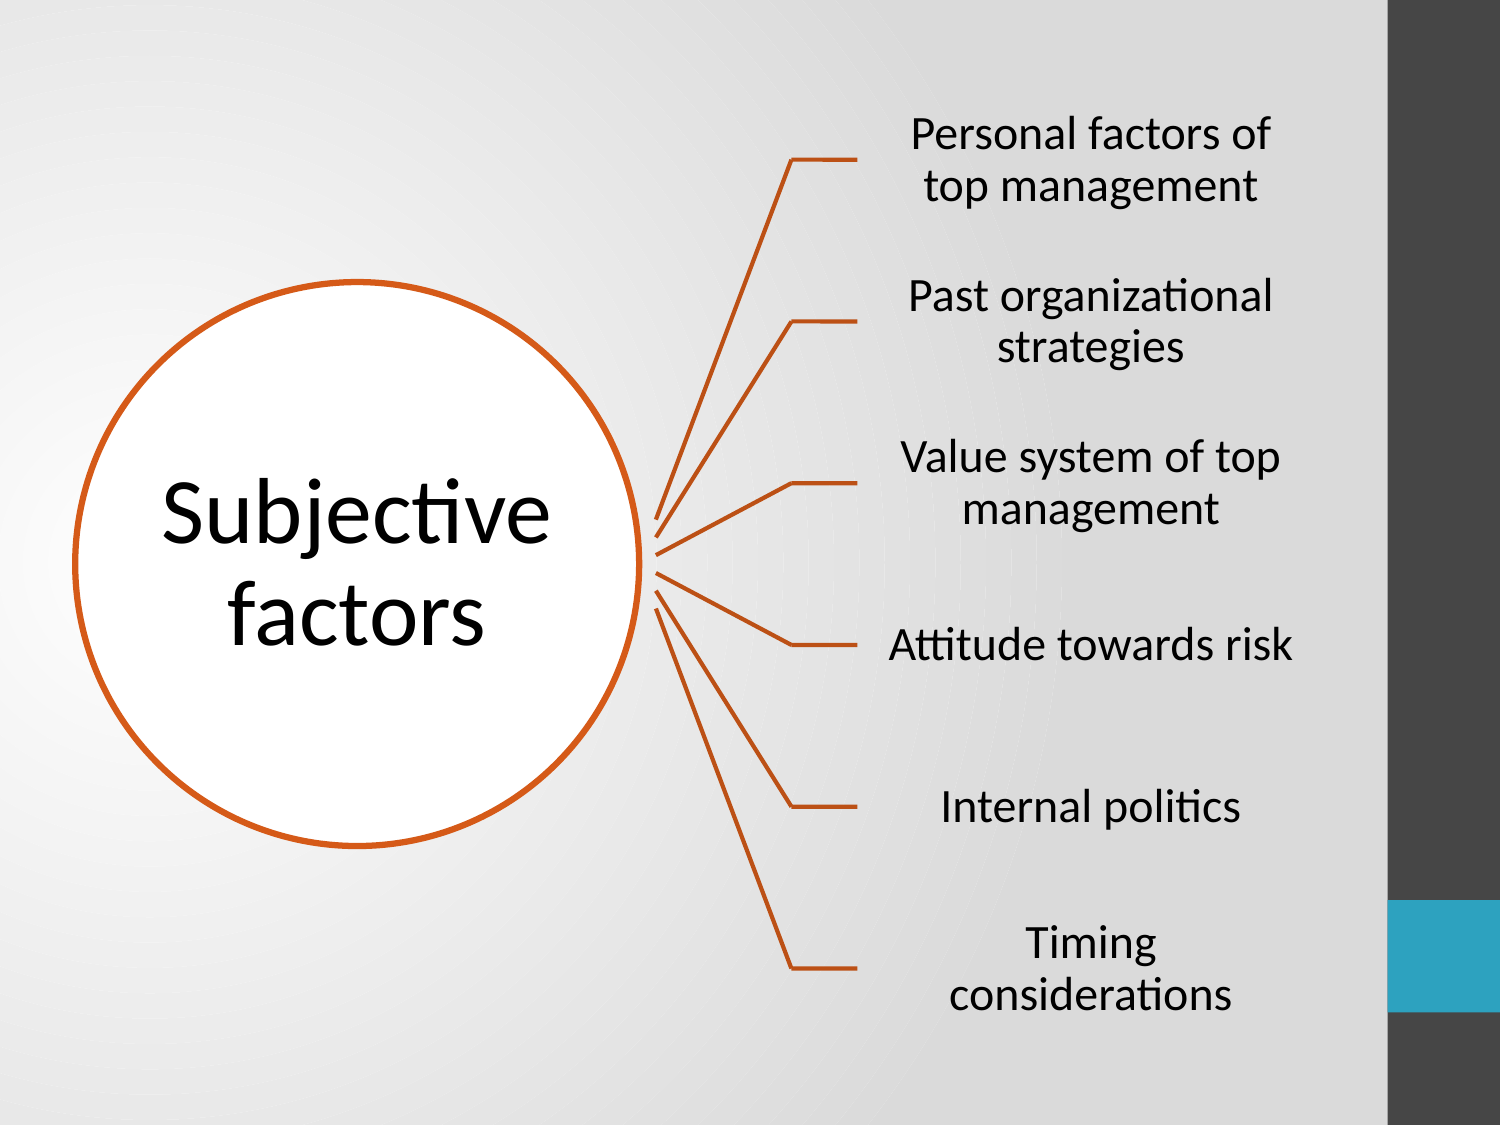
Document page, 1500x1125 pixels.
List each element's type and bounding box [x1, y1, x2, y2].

list [74, 77, 1326, 1051]
